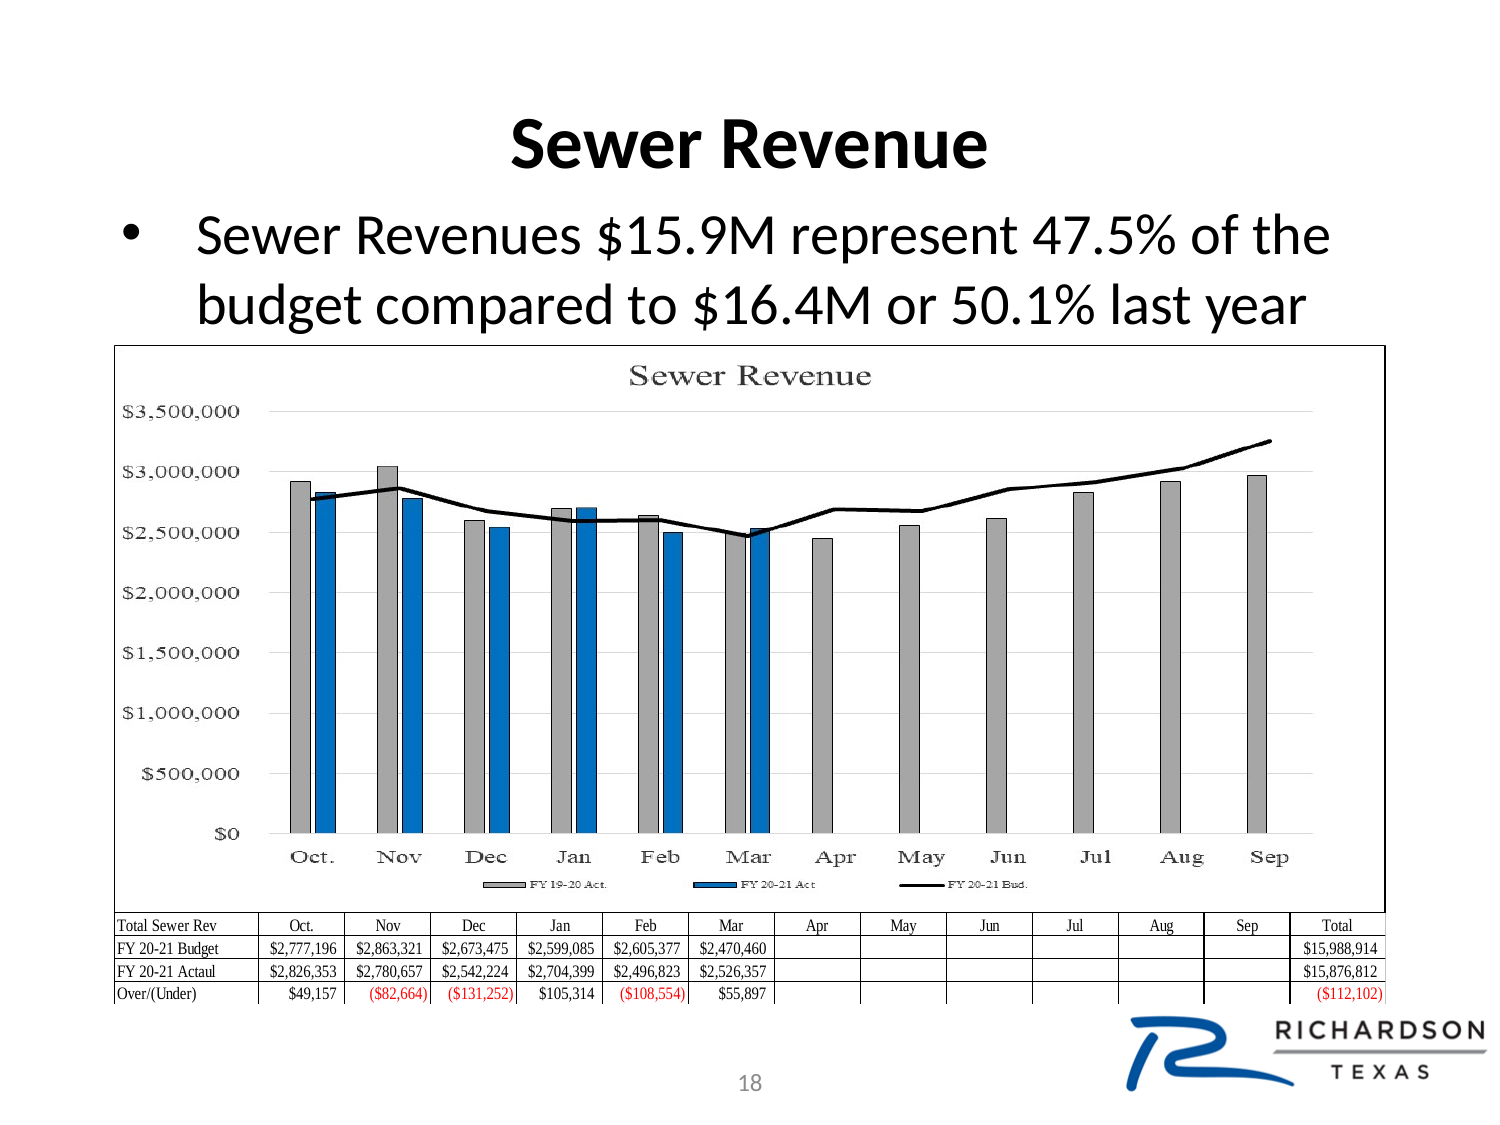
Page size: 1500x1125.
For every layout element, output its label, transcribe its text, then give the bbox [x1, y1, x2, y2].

text_box Sewer Revenues $15.9M represent 47.5% of the budget compared to $16.4M or 50.1% last year [106, 188, 1394, 344]
picture [113, 344, 1500, 1117]
title Sewer Revenue [75, 45, 1425, 233]
slide_number 18 [575, 1051, 925, 1112]
